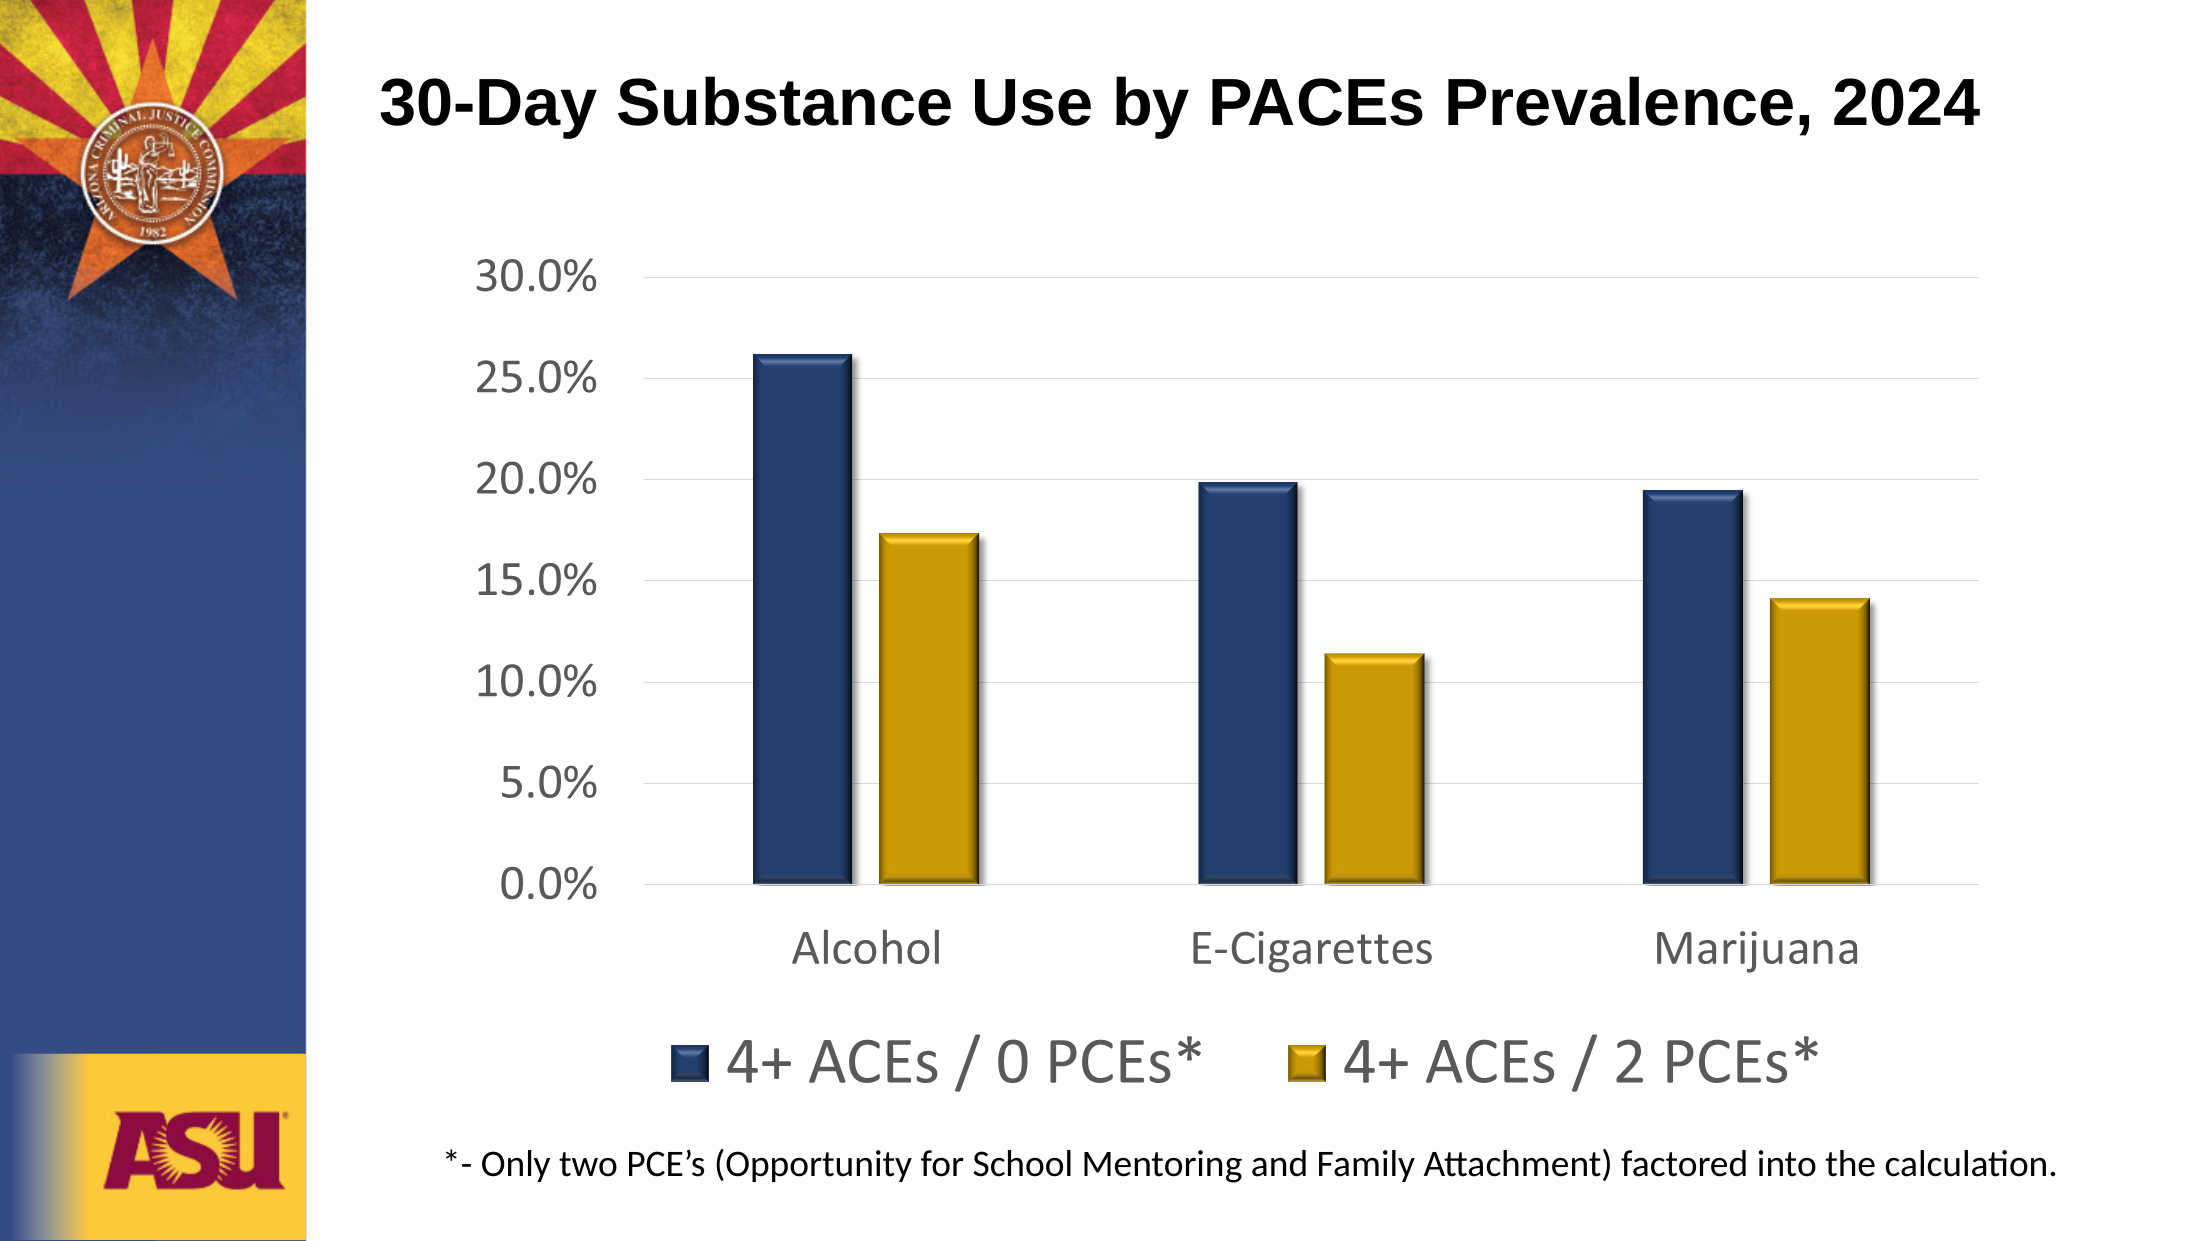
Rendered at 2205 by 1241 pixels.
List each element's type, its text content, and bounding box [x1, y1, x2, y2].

text_box [303, 1053, 307, 1241]
text_box 30-Day Substance Use by PACEs Prevalence, 2024 [364, 51, 2103, 147]
text_box *- Only two PCE’s (Opportunity for School Mentoring and Family Attachment) factored into the calculation. [427, 1131, 2101, 1192]
picture [0, 0, 2205, 1241]
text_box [427, 199, 2036, 1116]
